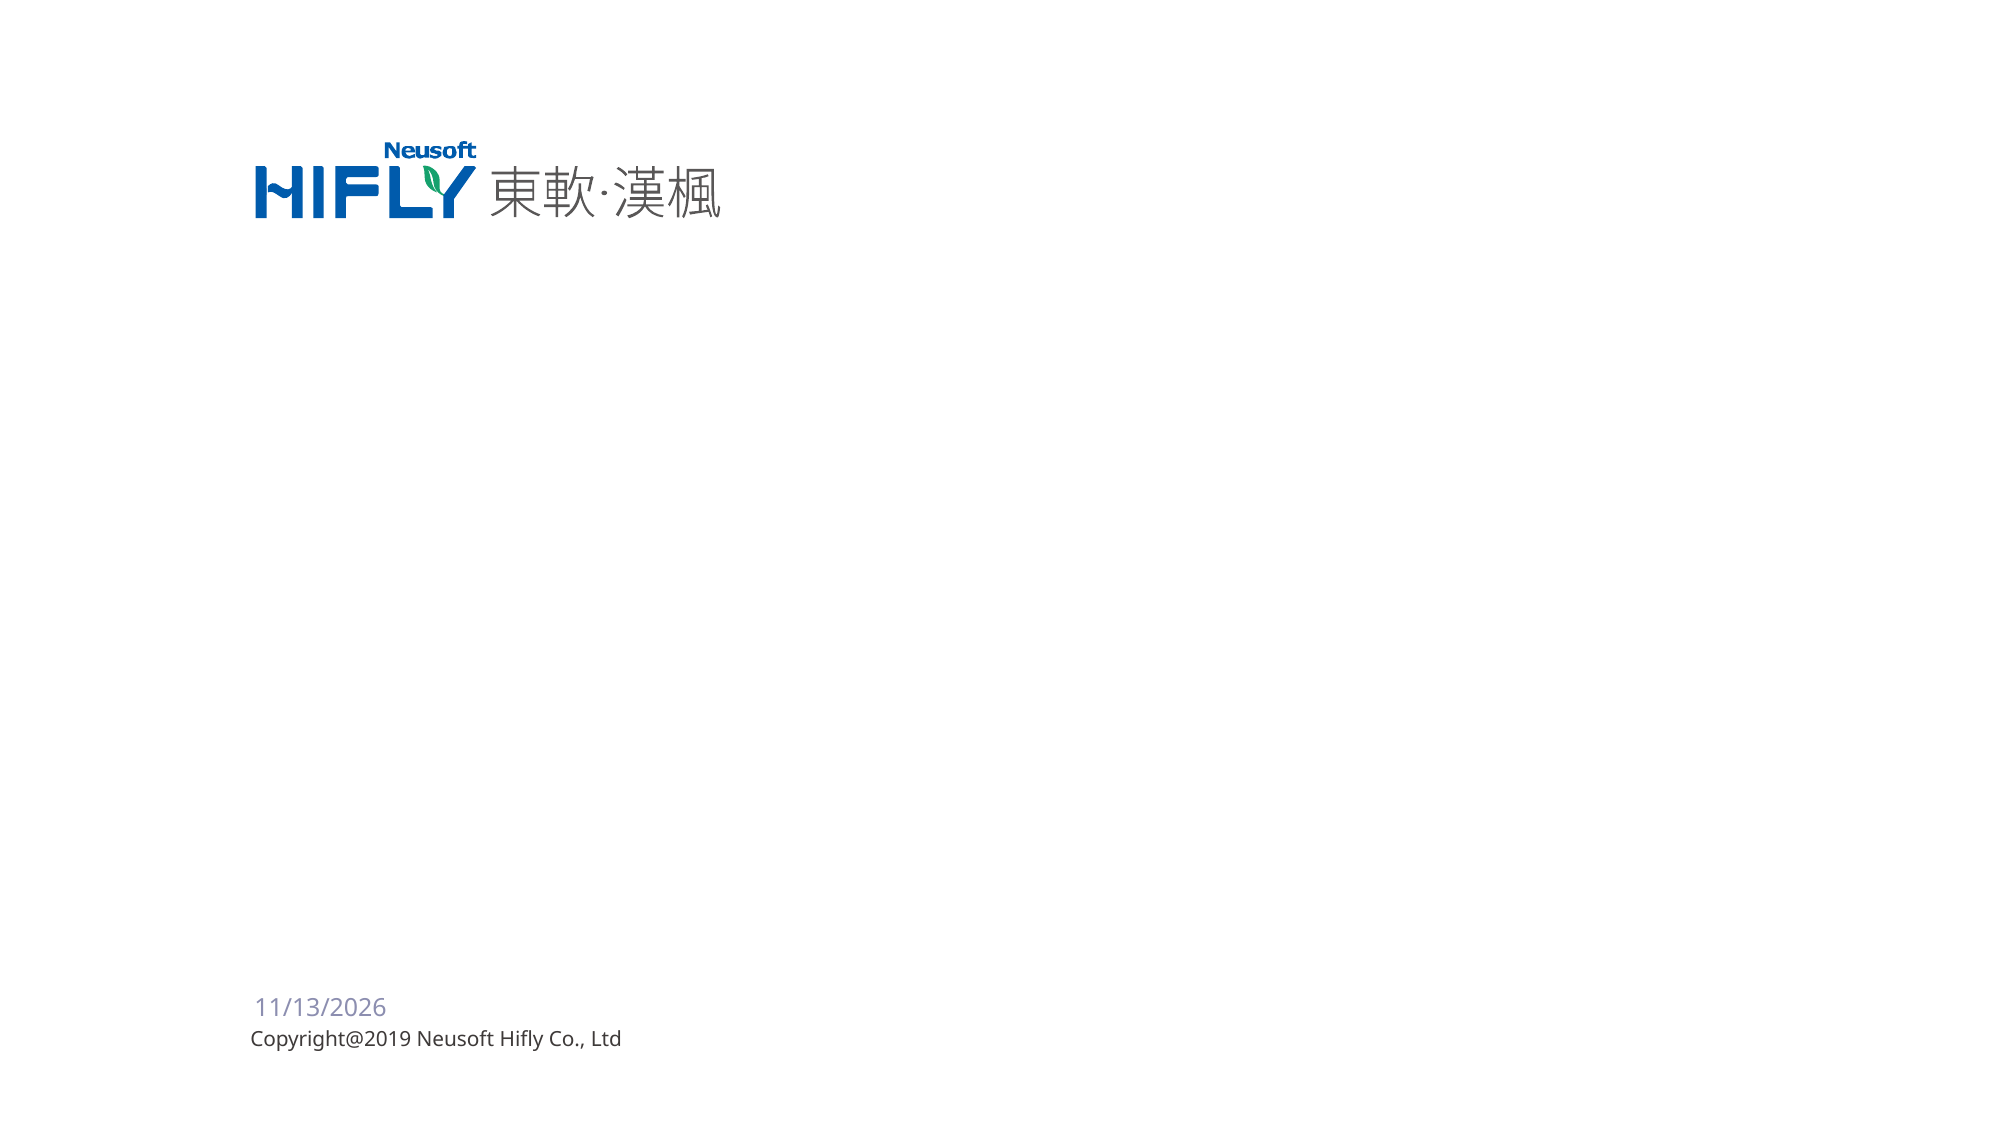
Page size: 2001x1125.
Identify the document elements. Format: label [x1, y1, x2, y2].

slide_number [239, 978, 690, 1039]
